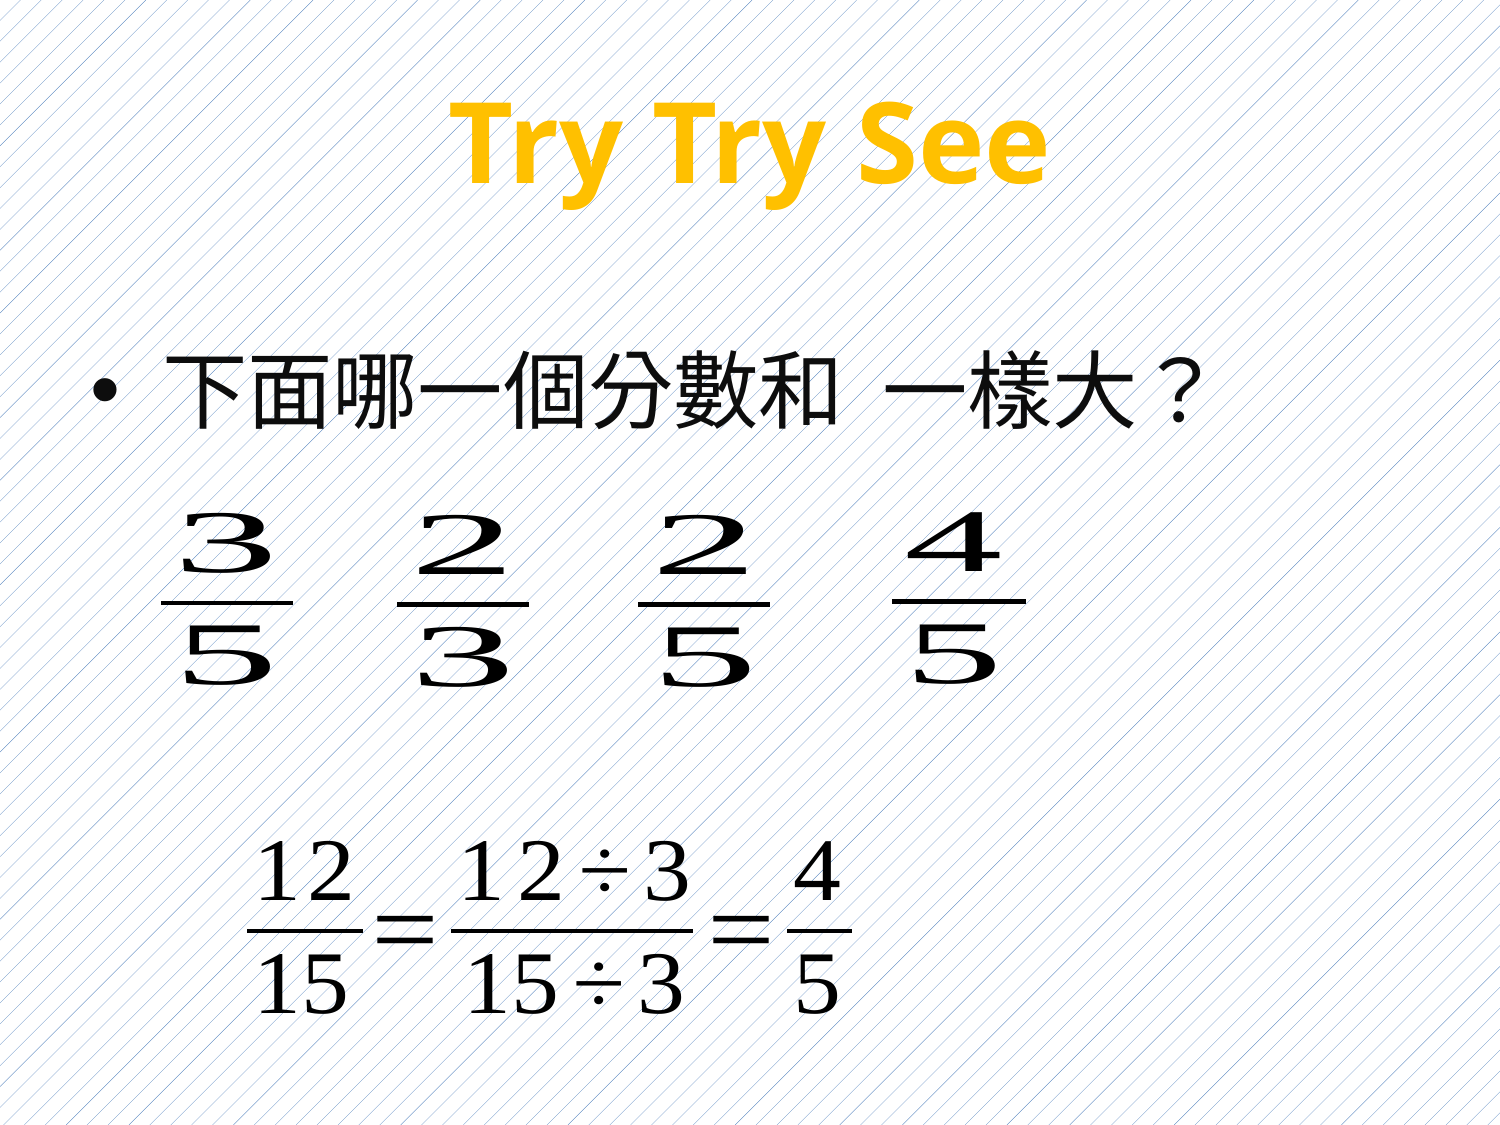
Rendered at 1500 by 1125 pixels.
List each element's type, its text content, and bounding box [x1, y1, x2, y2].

title Try Try See [75, 45, 1425, 233]
